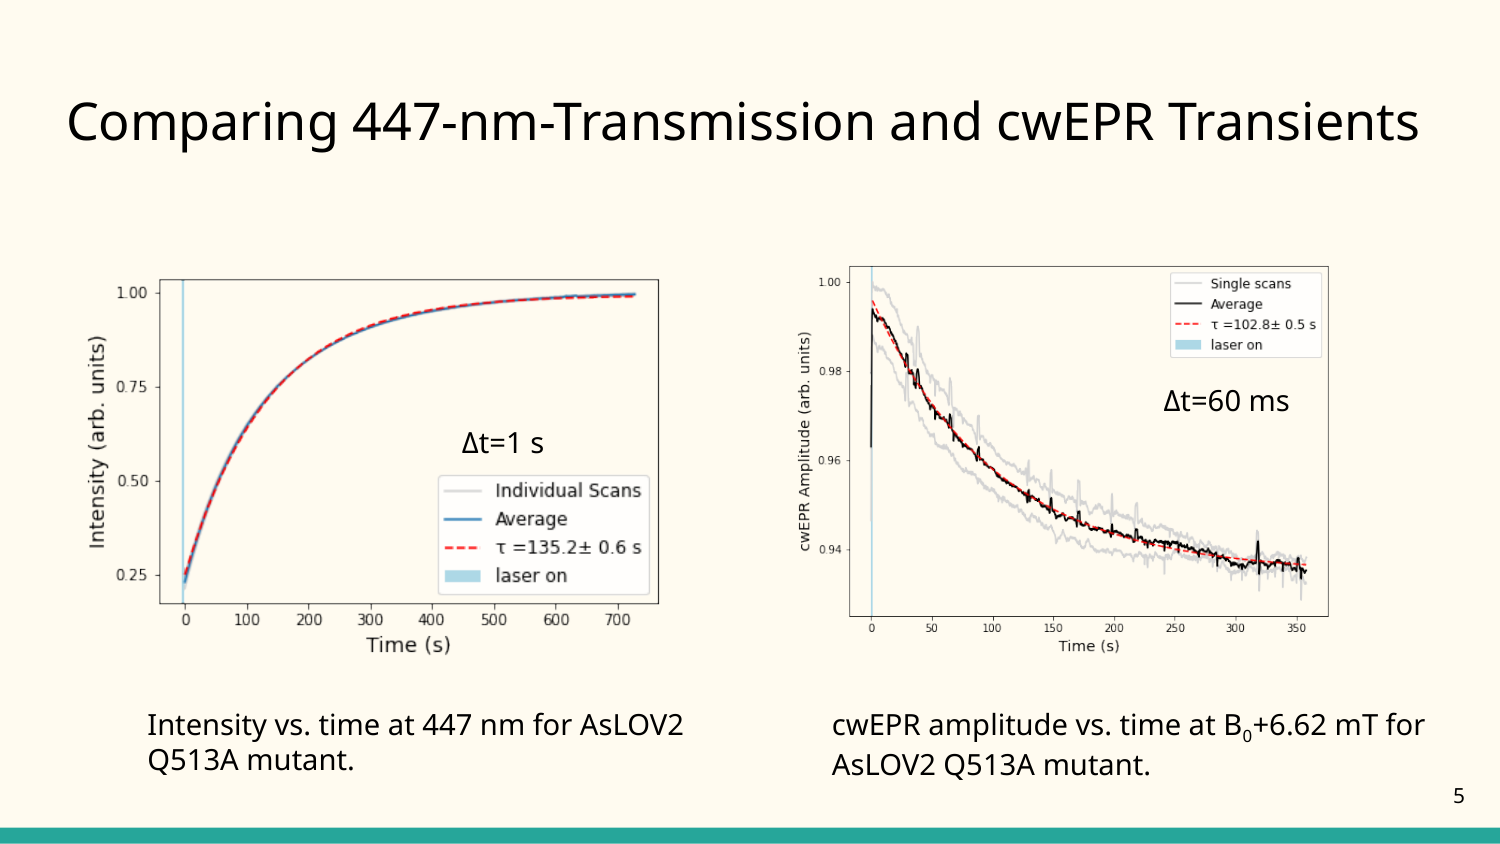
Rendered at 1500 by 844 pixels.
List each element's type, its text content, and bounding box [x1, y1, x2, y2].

title Comparing 447-nm-Transmission and cwEPR Transients [51, 72, 1449, 174]
text_box Intensity vs. time at 447 nm for AsLOV2 Q513A mutant. [132, 691, 750, 792]
picture [79, 227, 723, 657]
picture [771, 210, 1391, 675]
text_box cwEPR amplitude vs. time at B0+6.62 mT for AsLOV2 Q513A mutant. [816, 691, 1480, 797]
slide_number 5 [1389, 797, 1480, 830]
